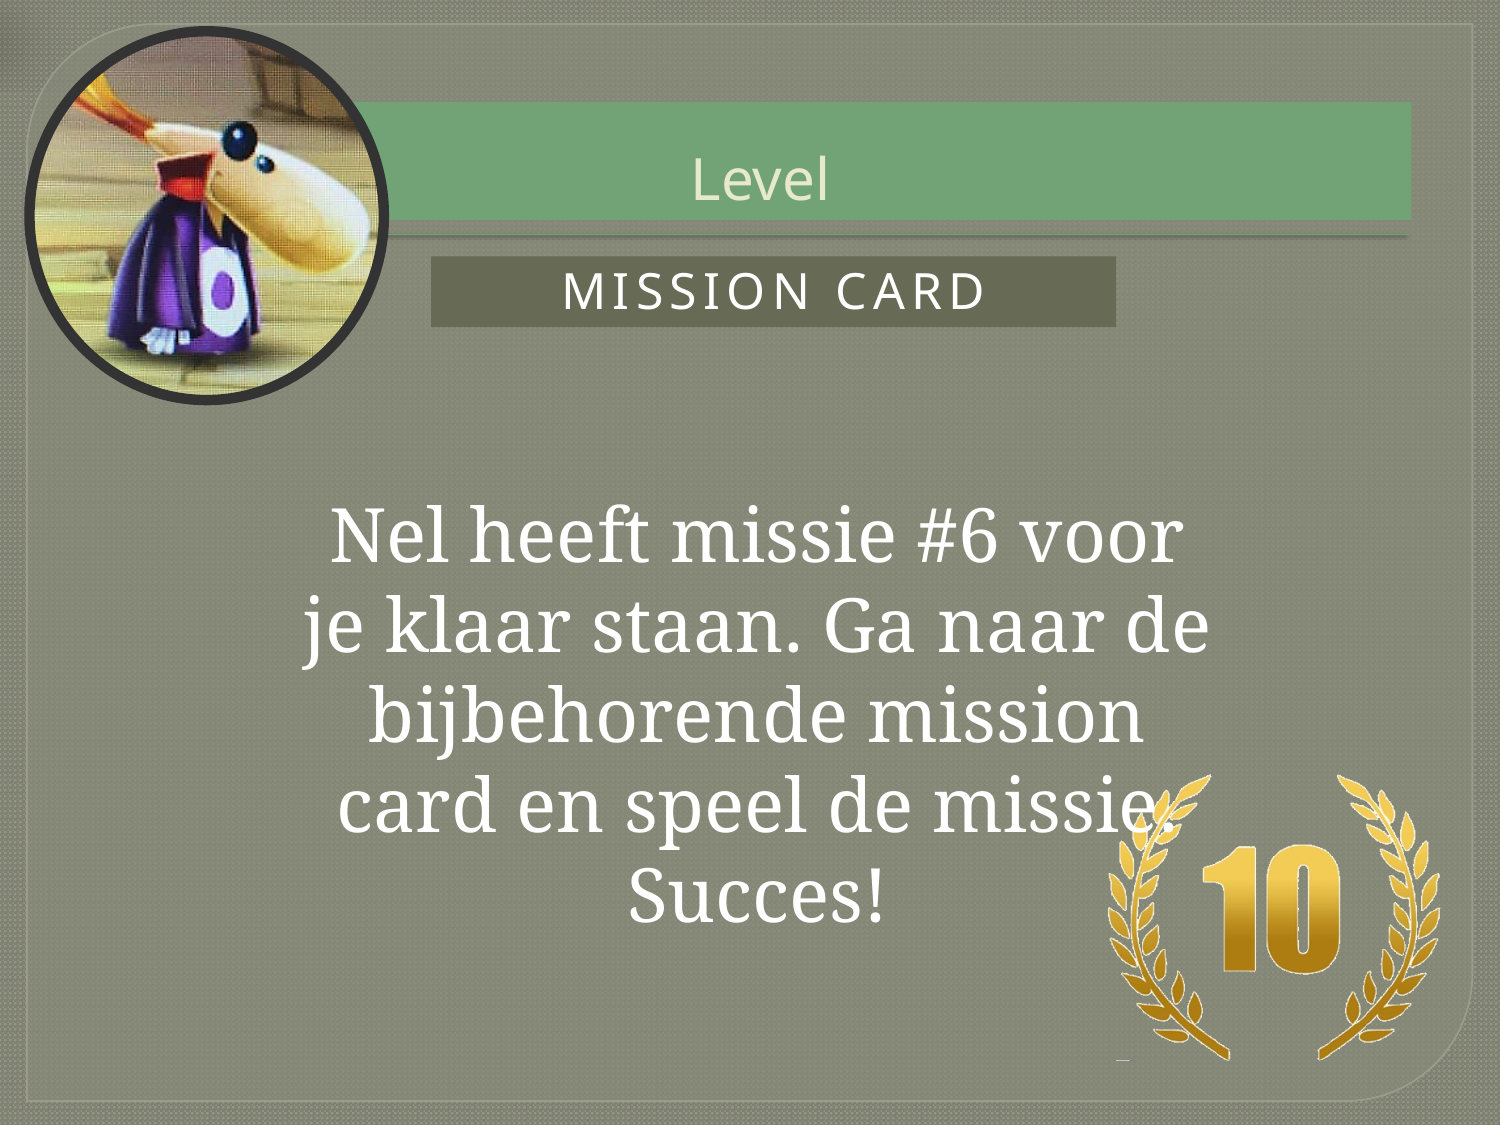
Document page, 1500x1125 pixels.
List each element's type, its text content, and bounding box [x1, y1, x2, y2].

text_box Mission card [431, 256, 1117, 328]
picture [1104, 762, 1442, 1061]
title Level [390, 101, 1412, 220]
text_box Nel heeft missie #6 voor je klaar staan. Ga naar de bijbehorende mission card en speel de missie. Succes! [278, 479, 1238, 945]
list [29, 31, 385, 401]
